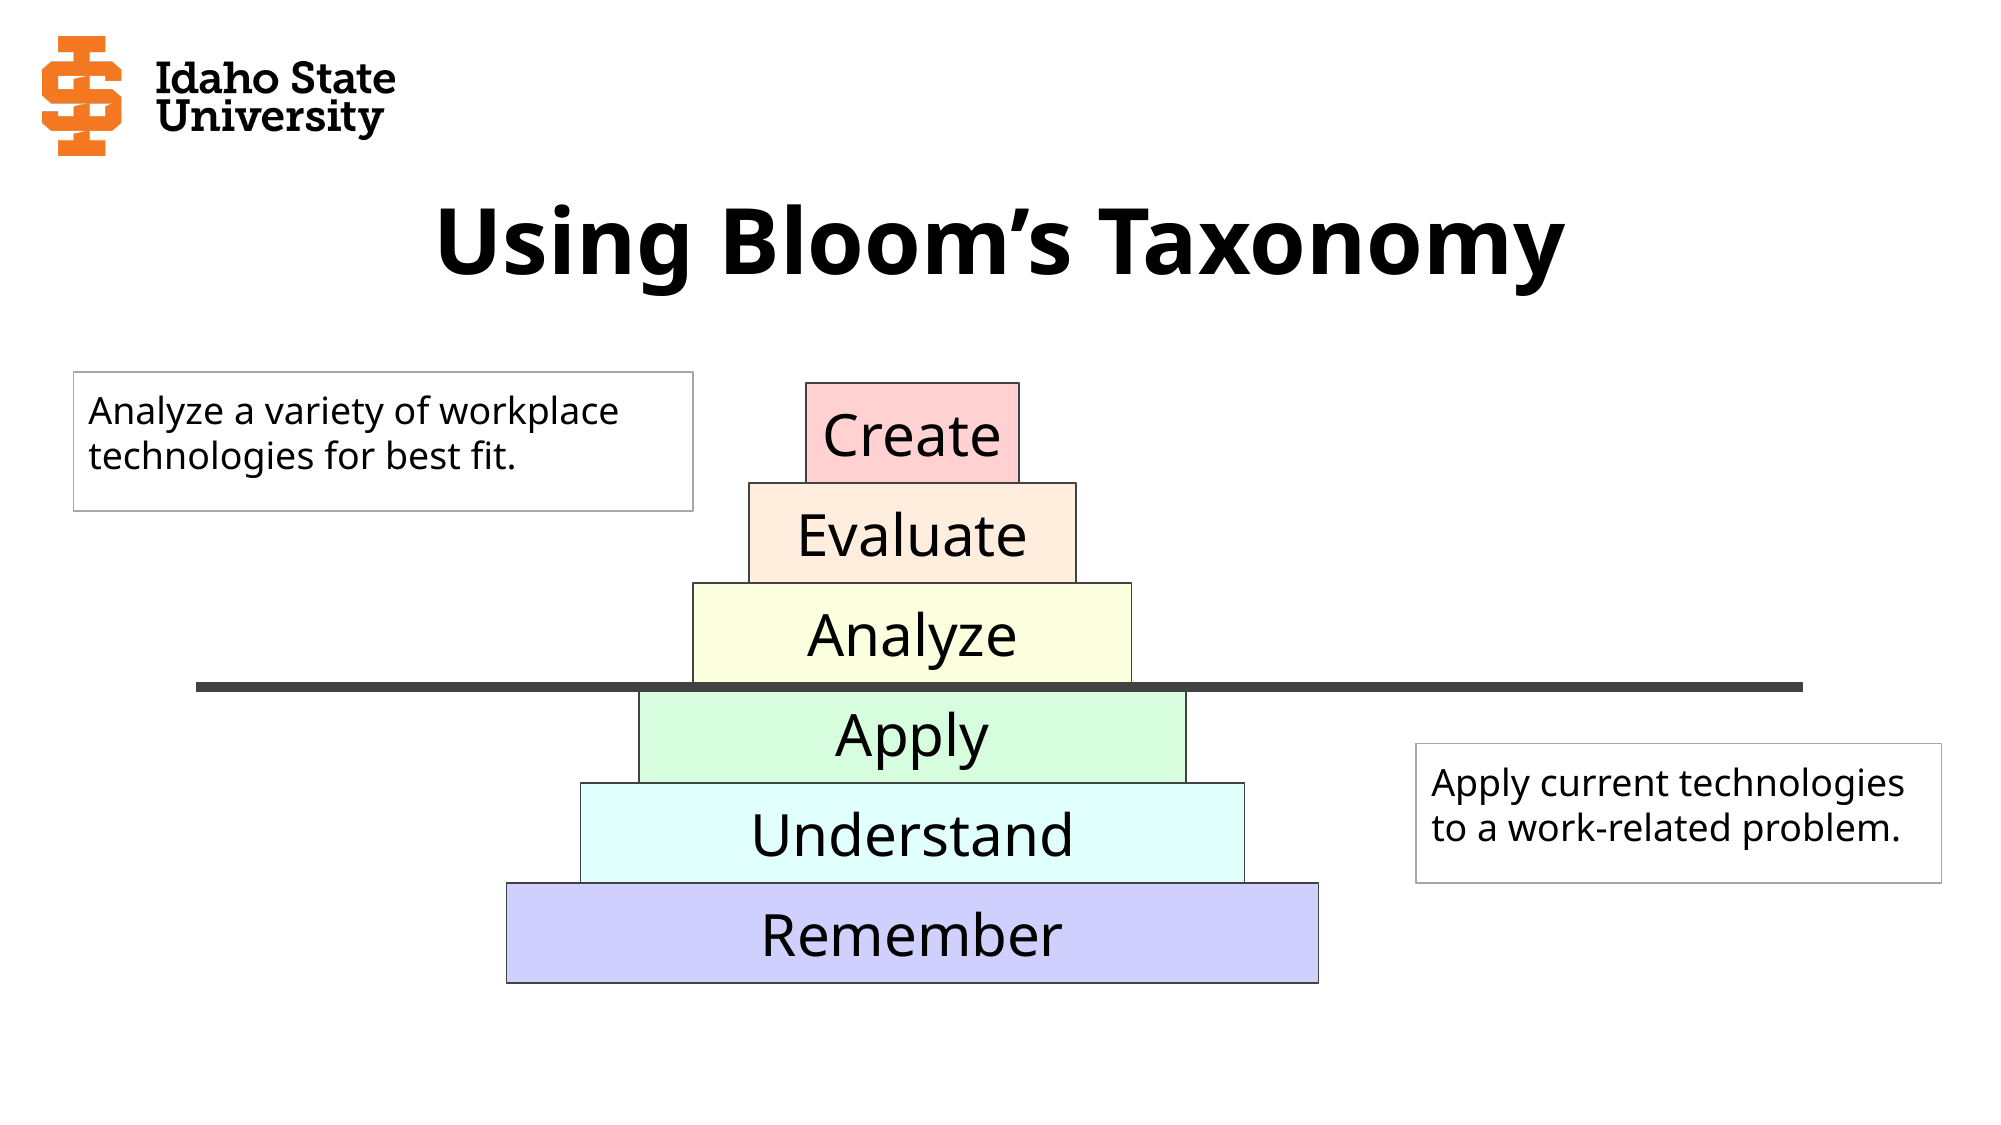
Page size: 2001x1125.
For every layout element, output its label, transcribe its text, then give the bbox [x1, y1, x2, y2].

text_box Analyze [693, 583, 1132, 682]
text_box Remember [506, 883, 1319, 983]
text_box Apply [638, 692, 1186, 783]
text_box Understand [580, 783, 1245, 883]
text_box [196, 682, 1803, 692]
title Using Bloom’s Taxonomy [137, 187, 1863, 300]
text_box Evaluate [749, 483, 1076, 583]
text_box Apply current technologies to a work-related problem. [1416, 743, 1942, 884]
text_box Create [805, 383, 1020, 483]
picture [42, 36, 395, 156]
text_box Analyze a variety of workplace technologies for best fit. [73, 371, 694, 512]
